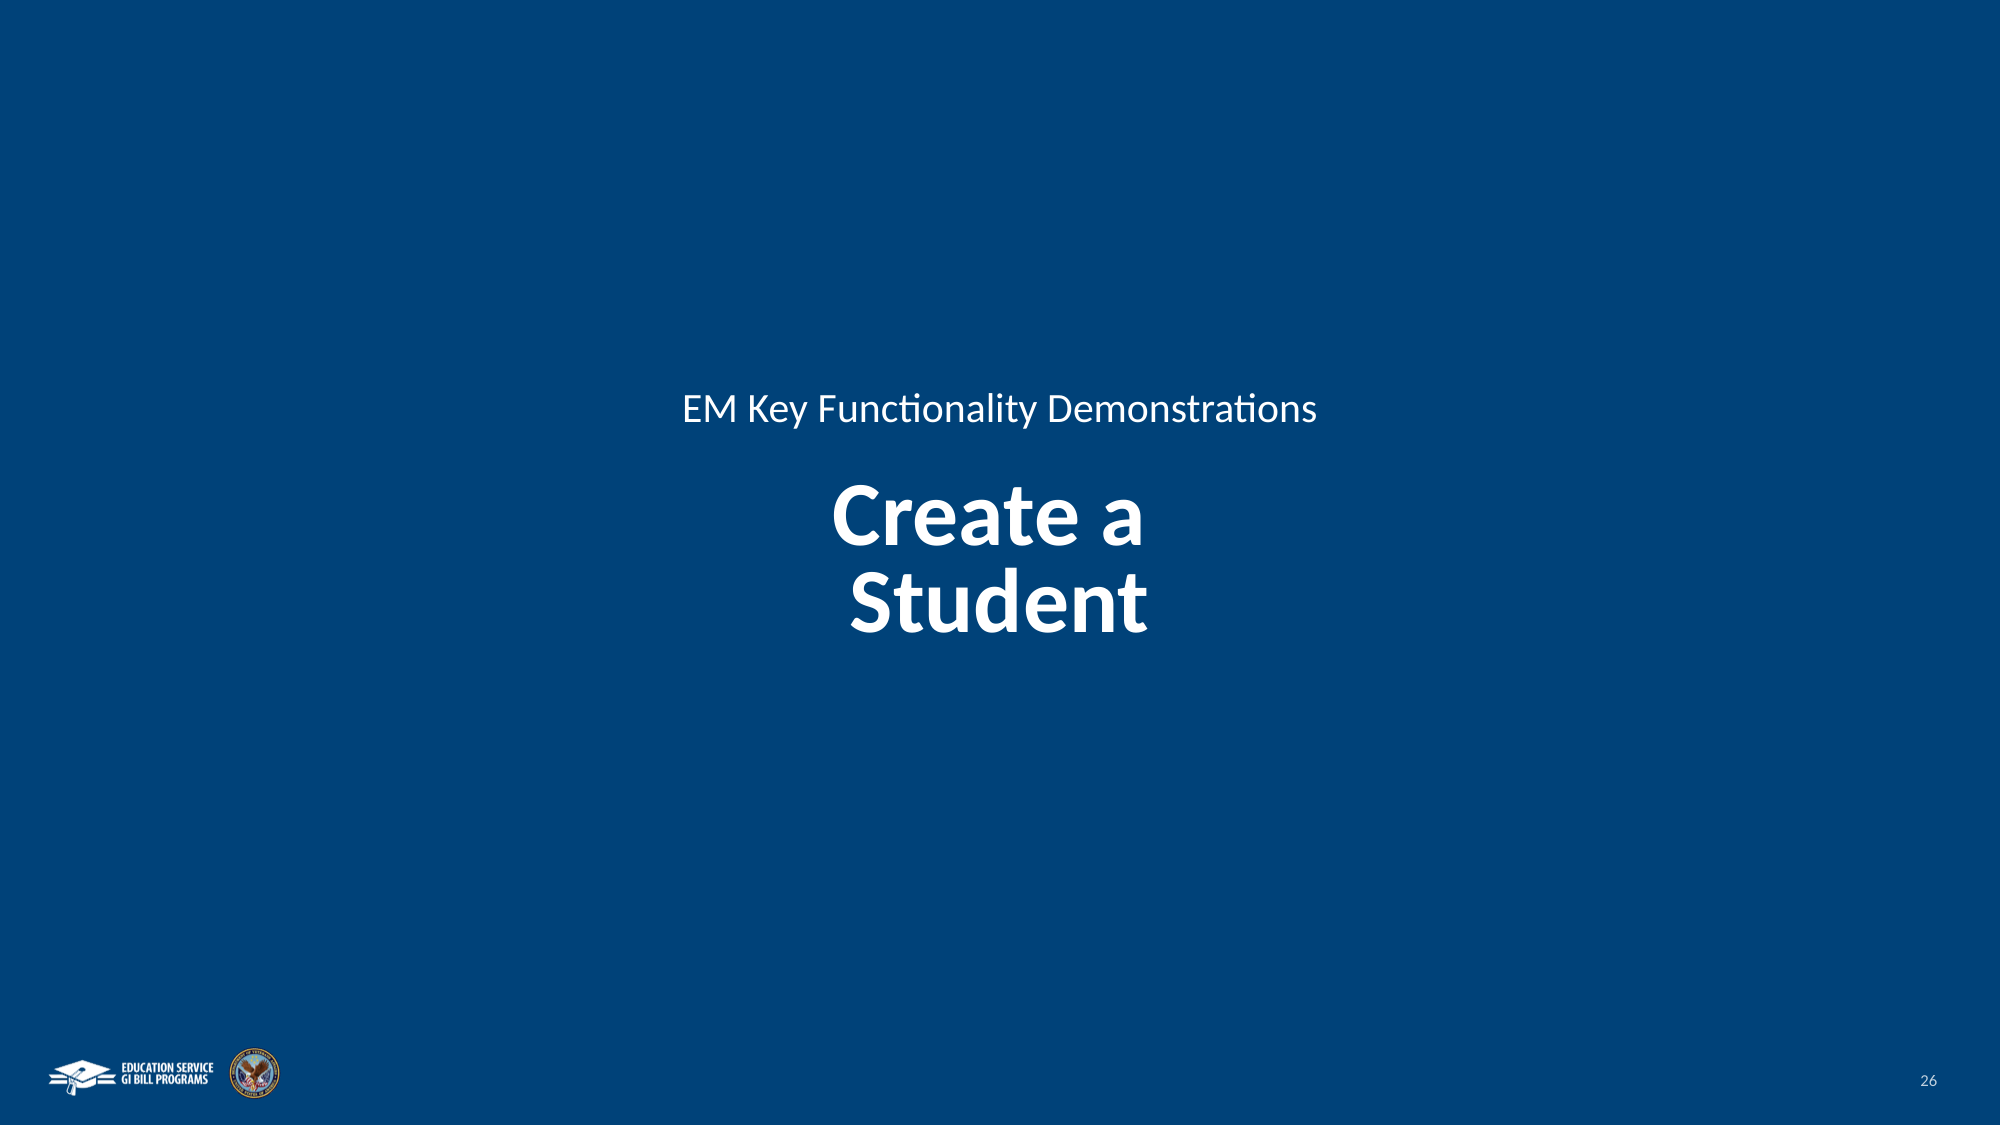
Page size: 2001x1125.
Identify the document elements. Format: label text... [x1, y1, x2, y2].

text_box EM Key Functionality Demonstrations [500, 373, 1500, 439]
title Create a Student [290, 330, 1710, 795]
picture [39, 1044, 290, 1104]
